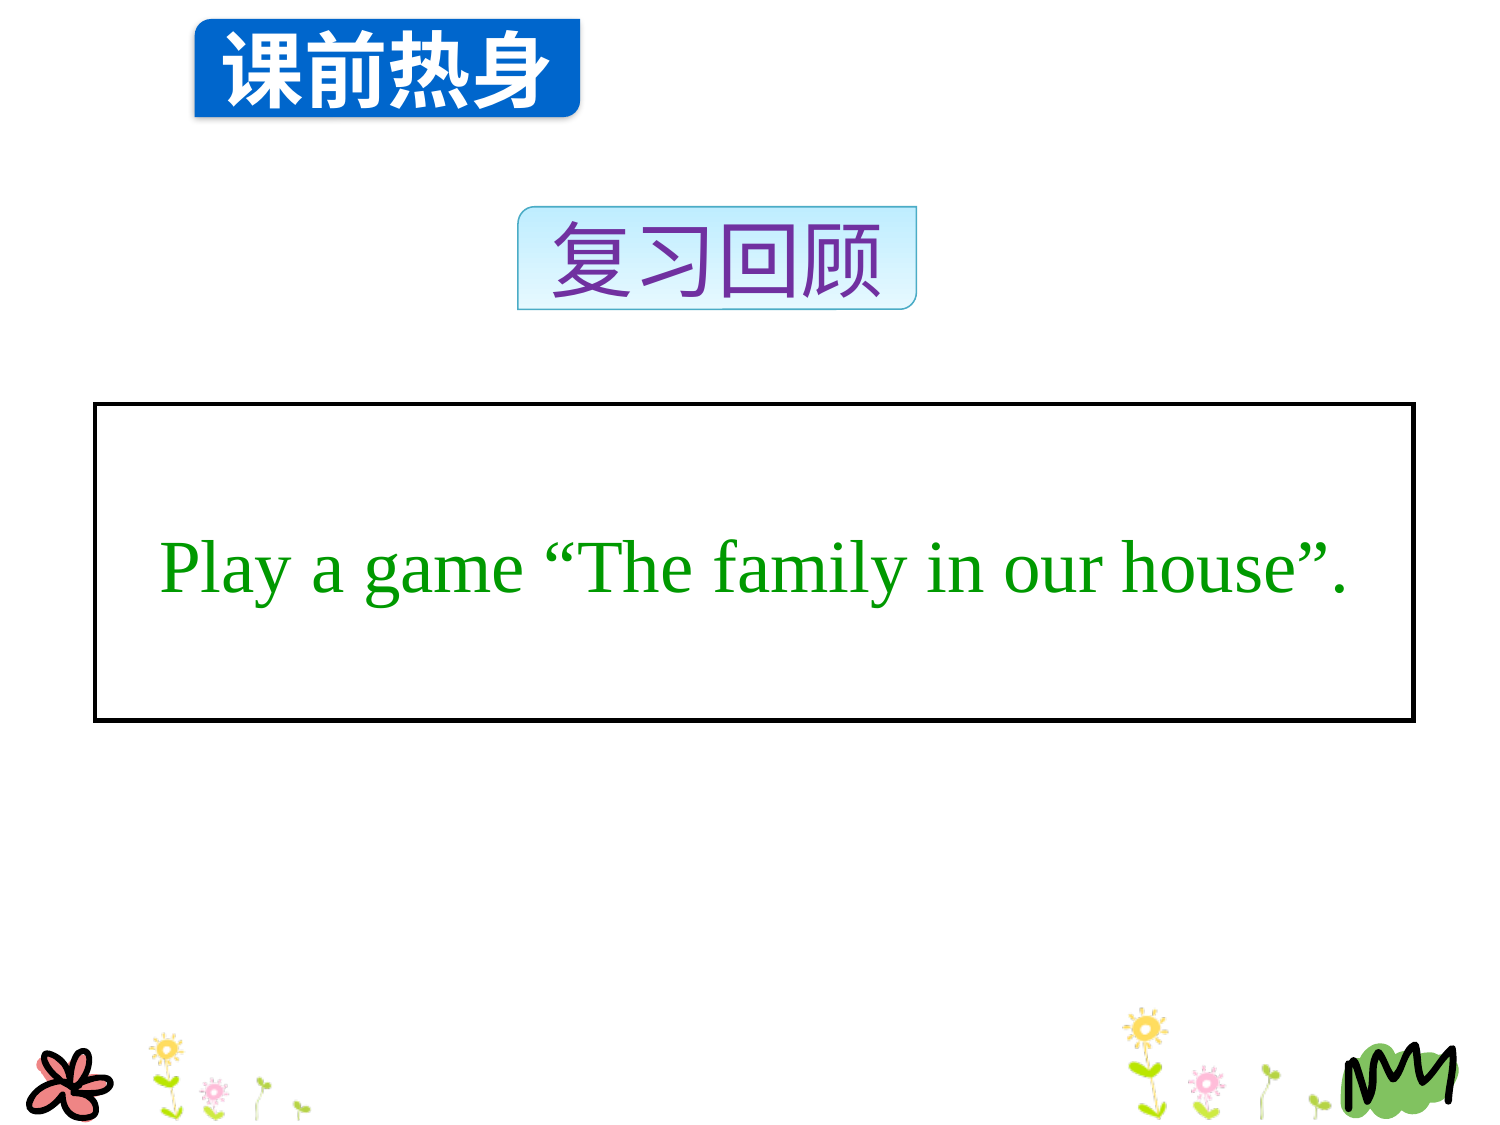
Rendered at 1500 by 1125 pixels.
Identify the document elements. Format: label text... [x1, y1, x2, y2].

text_box 课前热身 [194, 18, 581, 118]
text_box Play a game “The family in our house”. [95, 404, 1414, 721]
picture [25, 1020, 323, 1125]
text_box 复习回顾 [517, 206, 917, 310]
picture [1079, 990, 1459, 1125]
